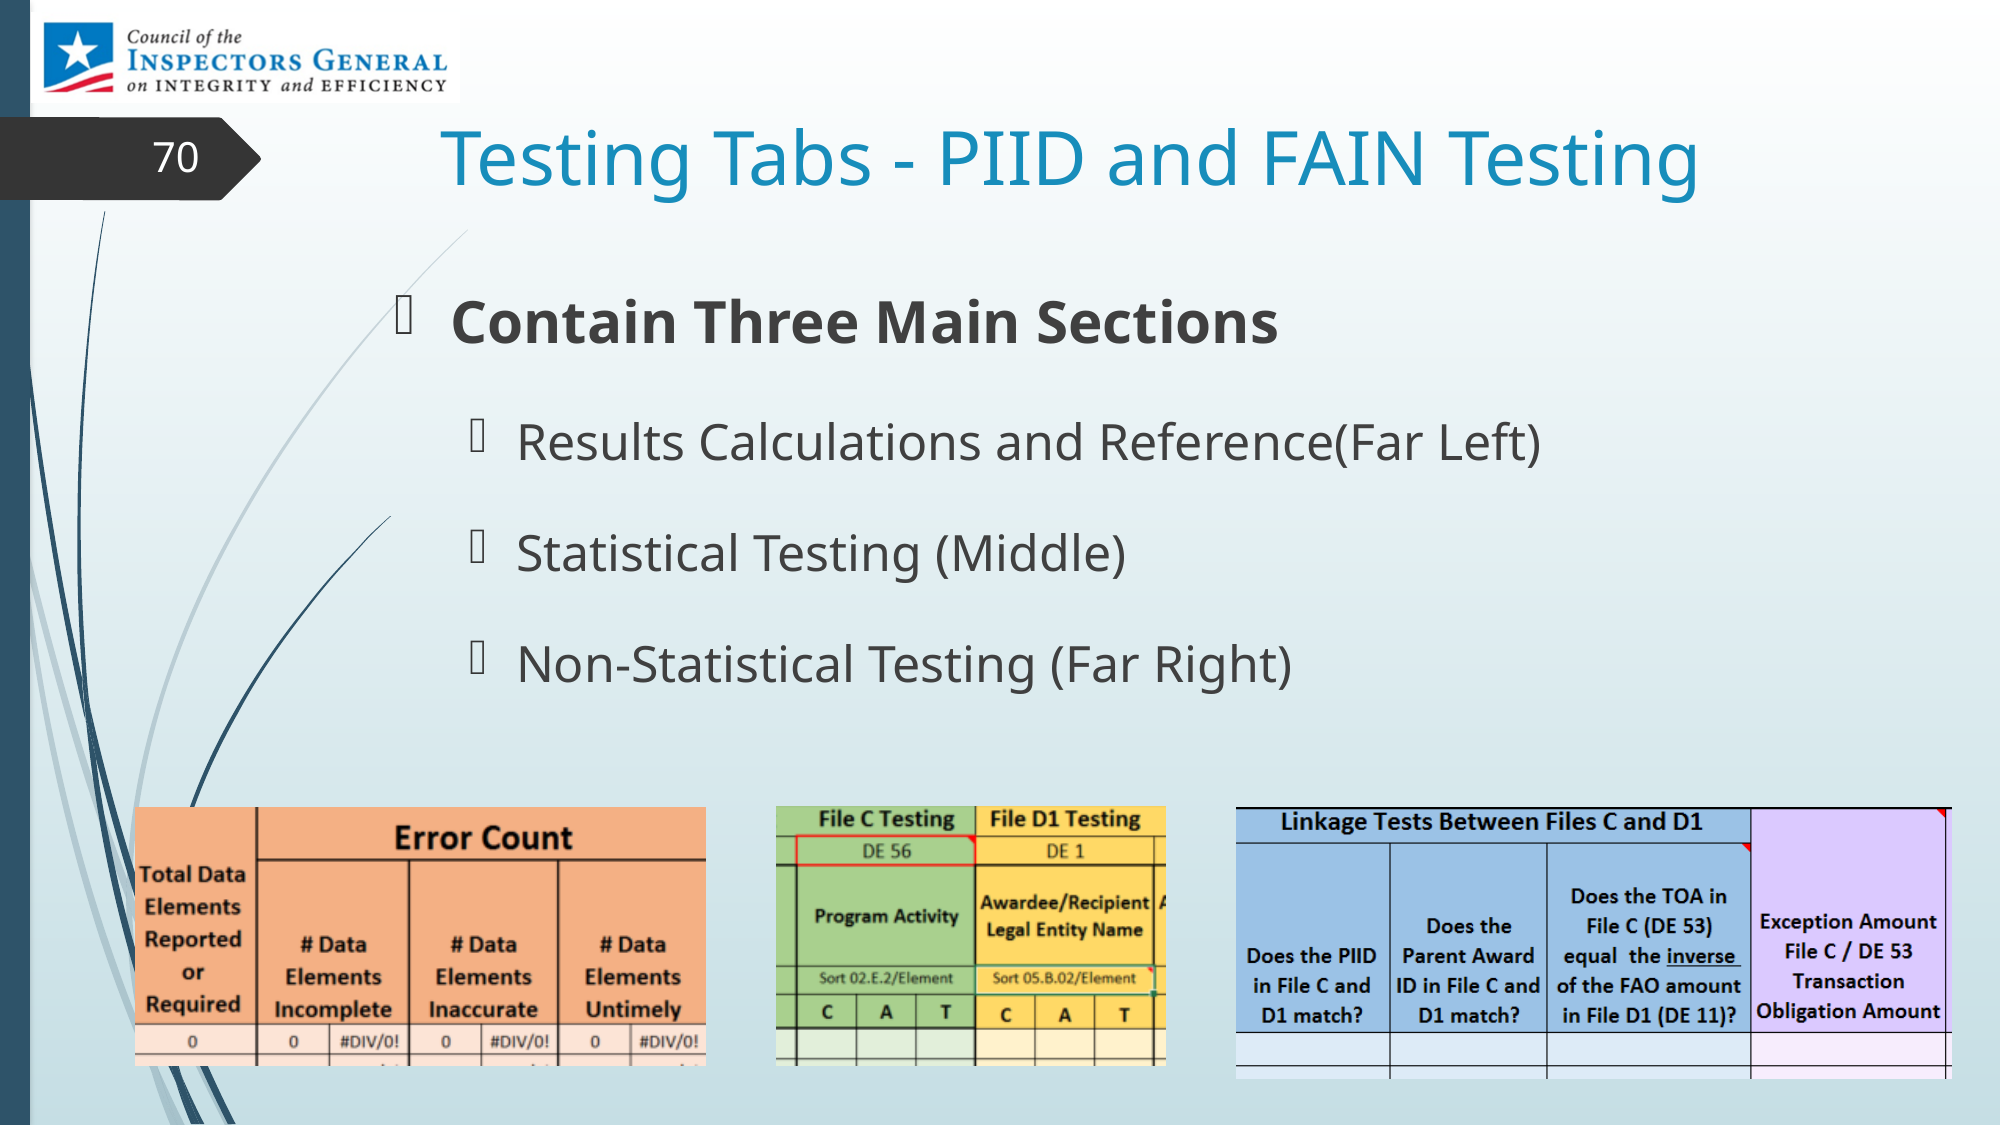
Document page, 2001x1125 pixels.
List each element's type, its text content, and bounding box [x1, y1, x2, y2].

picture [31, 12, 460, 103]
picture [135, 807, 707, 1066]
picture [1235, 807, 1952, 1080]
picture [776, 806, 1166, 1066]
list Contain Three Main Sections Results Calculations and Reference(Far Left) Statistical Testing (Middle) Non-Statistical Testing (Far Right) [379, 243, 1842, 938]
title Testing Tabs - PIID and FAIN Testing [425, 102, 1888, 313]
slide_number 70 [87, 129, 216, 190]
